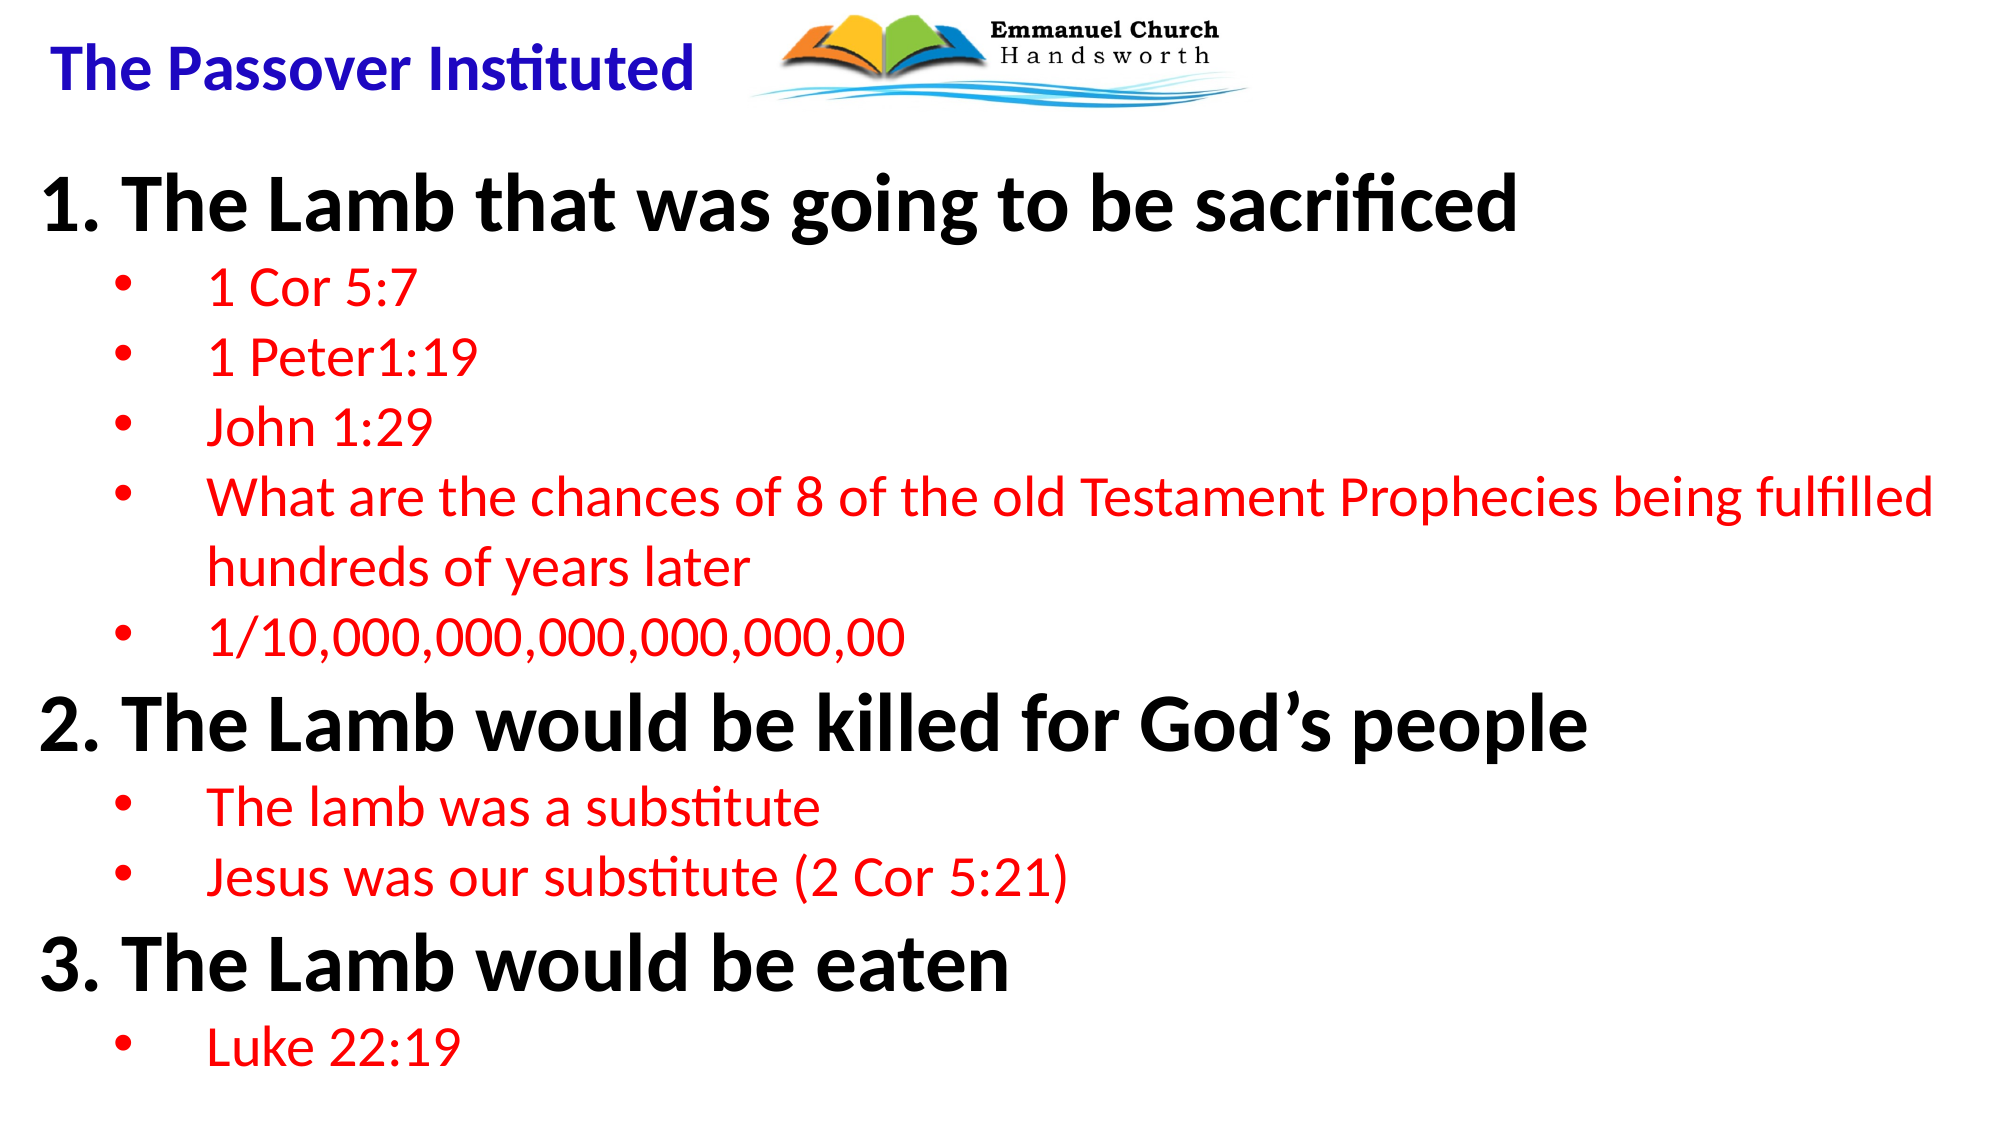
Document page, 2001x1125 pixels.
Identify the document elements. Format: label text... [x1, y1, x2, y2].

text_box 1. The Lamb that was going to be sacrificed 1 Cor 5:7 1 Peter1:19 John 1:29 What are the chances of 8 of the old Testament Prophecies being fulfilled hundreds of years later 1/10,000,000,000,000,000,00 2. The Lamb would be killed for God’s people The lamb was a substitute Jesus was our substitute (2 Cor 5:21) 3. The Lamb would be eaten Luke 22:19 [23, 140, 2000, 1085]
text_box The Passover Instituted [35, 15, 727, 111]
picture [747, 9, 1253, 112]
